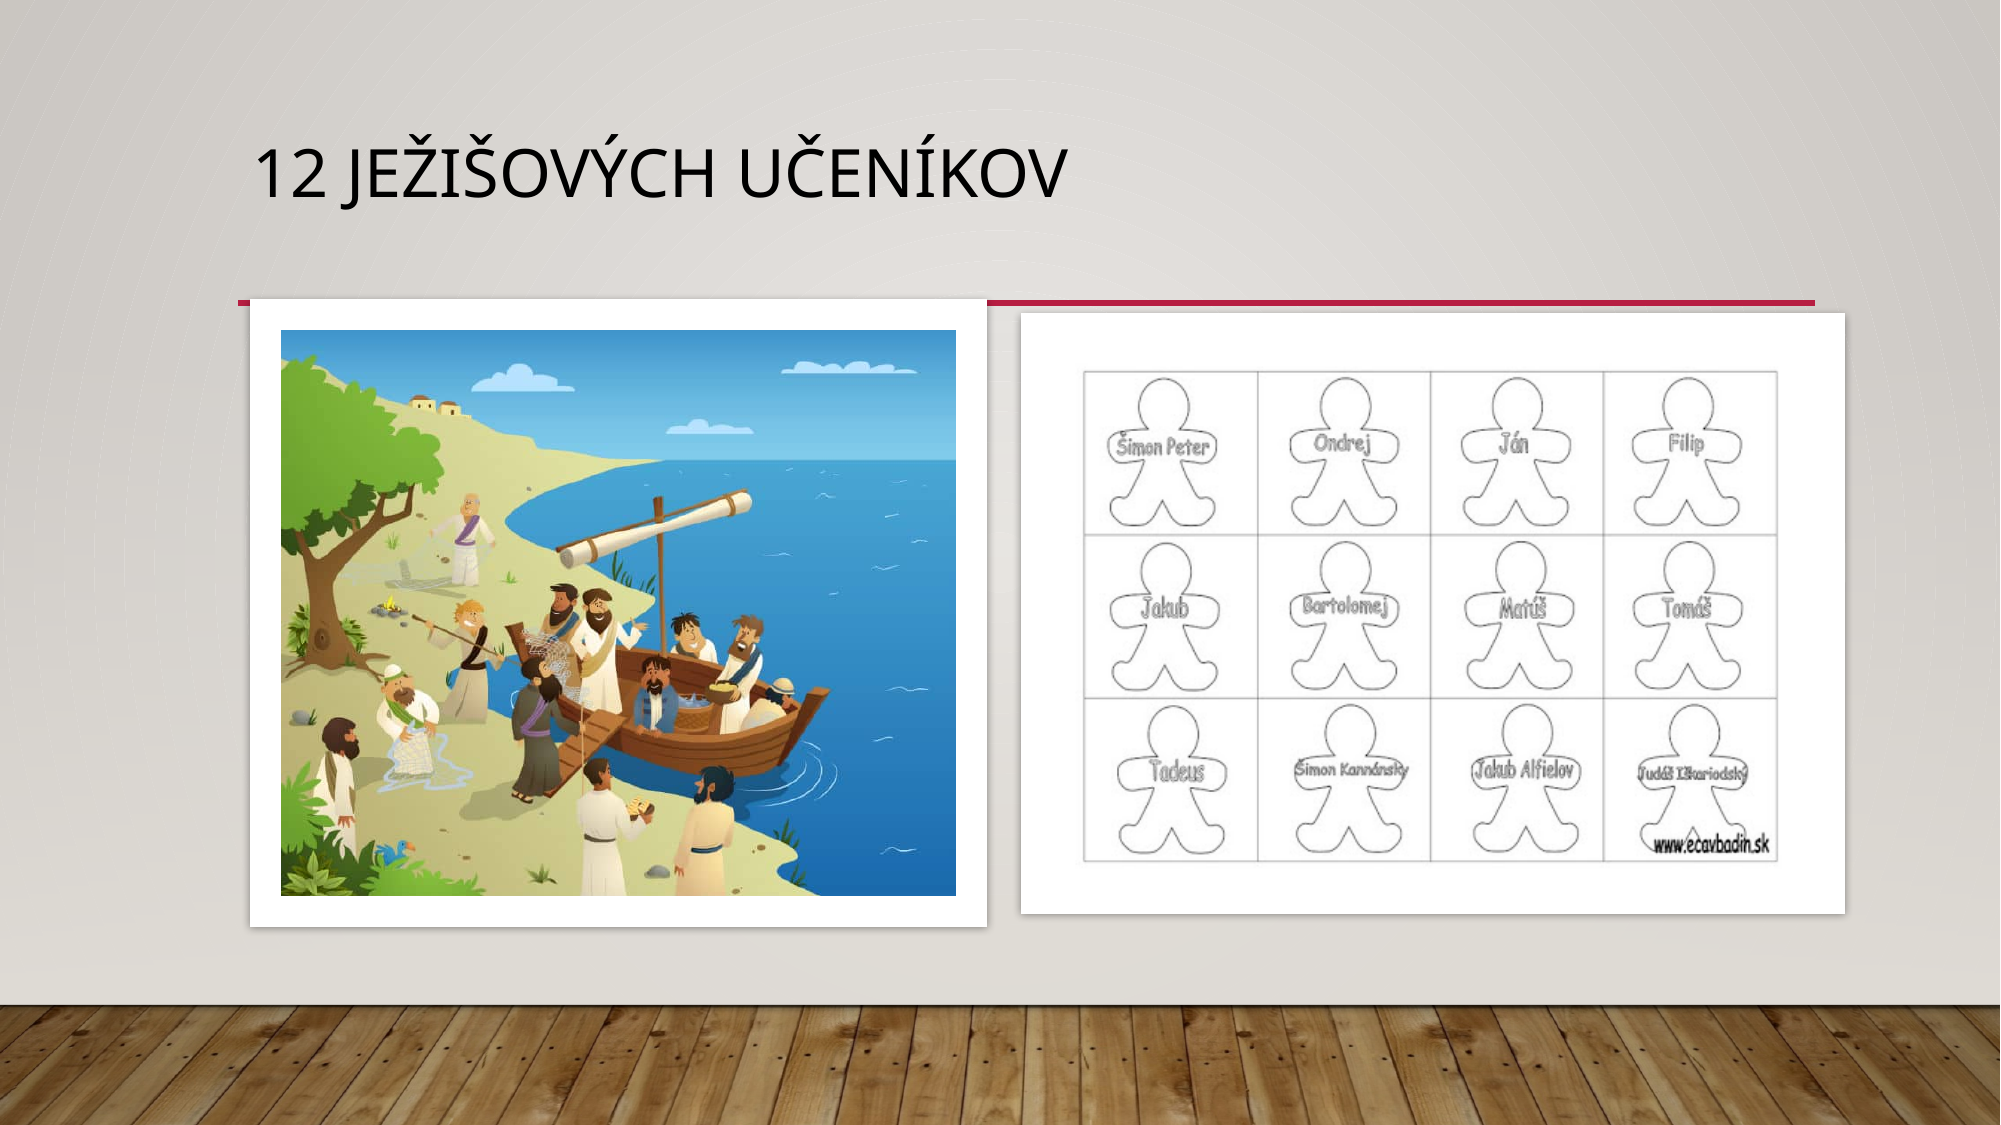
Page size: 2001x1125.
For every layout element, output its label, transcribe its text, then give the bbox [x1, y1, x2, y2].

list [1051, 343, 1815, 883]
picture [0, 1005, 2000, 1125]
title 12 Ježišových učeníkov [237, 132, 1814, 306]
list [280, 329, 957, 896]
